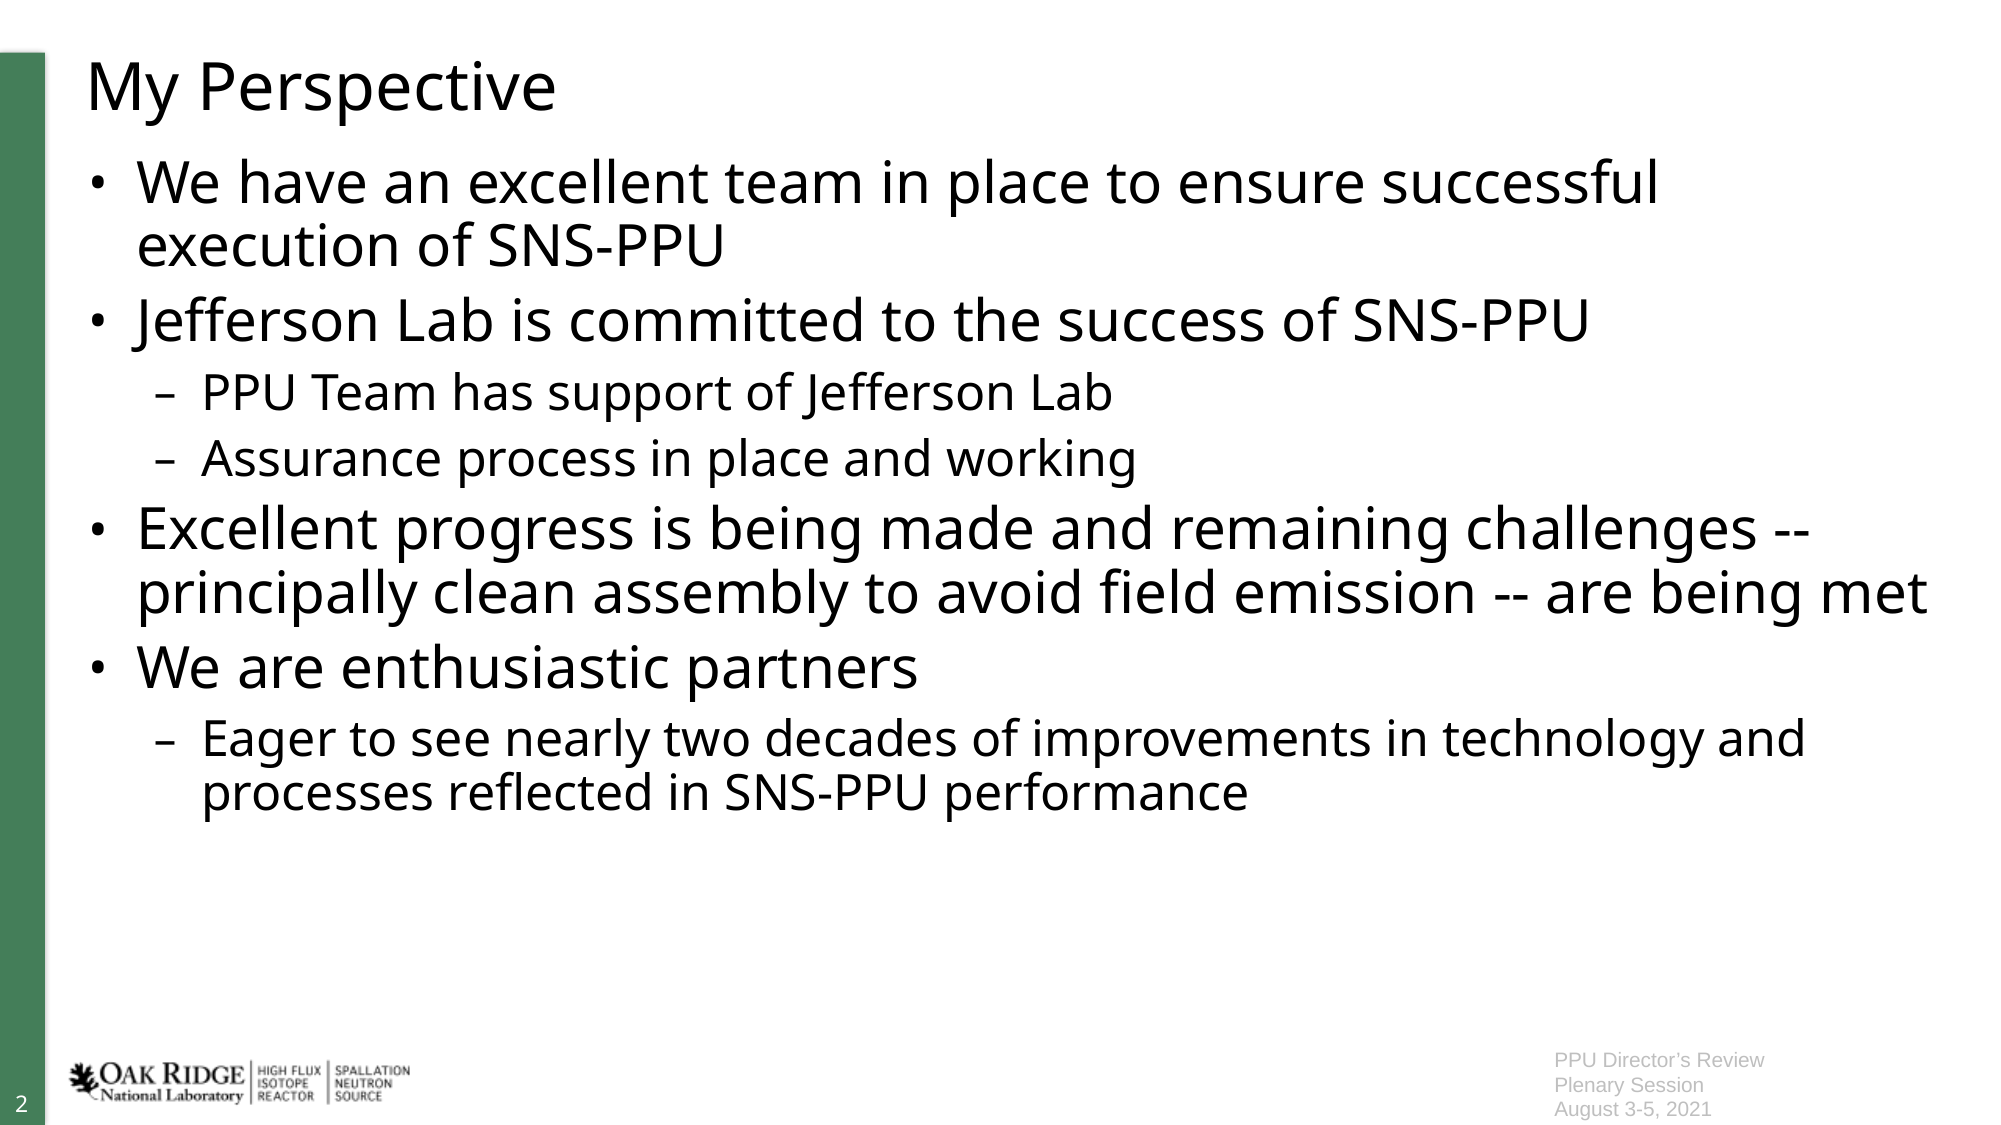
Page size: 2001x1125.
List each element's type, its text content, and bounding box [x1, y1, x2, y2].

picture [66, 1058, 413, 1108]
title My Perspective [70, 44, 1946, 134]
list We have an excellent team in place to ensure successful execution of SNS-PPU Jefferson Lab is committed to the success of SNS-PPU PPU Team has support of Jefferson Lab Assurance process in place and working Excellent progress is being made and remaining challenges -- principally clean assembly to avoid field emission -- are being met We are enthusiastic partners Eager to see nearly two decades of improvements in technology and processes reflected in SNS-PPU performance [73, 145, 1949, 1007]
